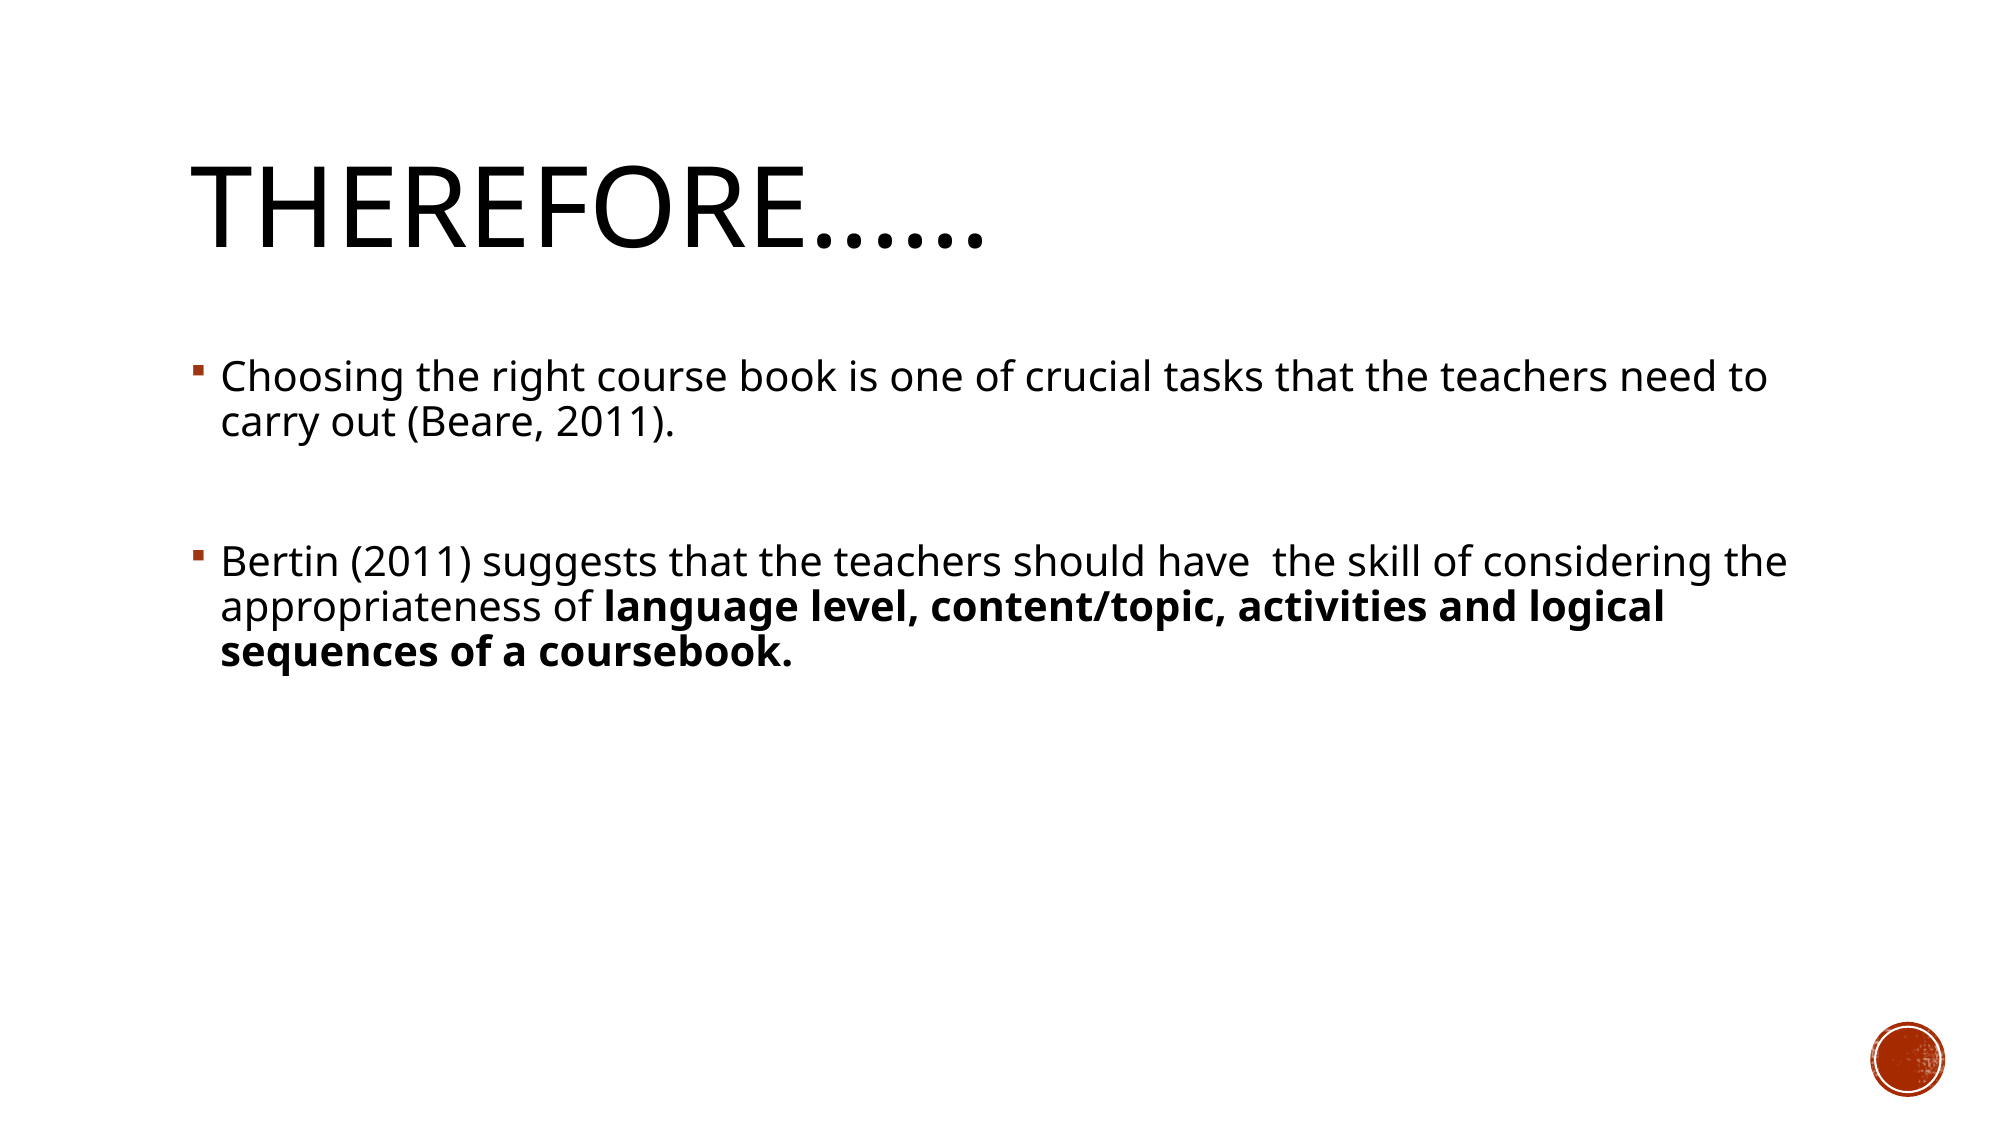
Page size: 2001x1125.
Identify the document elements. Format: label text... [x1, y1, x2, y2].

list Choosing the right course book is one of crucial tasks that the teachers need to carry out (Beare, 2011). Bertin (2011) suggests that the teachers should have the skill of considering the appropriateness of language level, content/topic, activities and logical sequences of a coursebook. [175, 348, 1826, 1013]
title Therefore...... [175, 79, 1826, 344]
